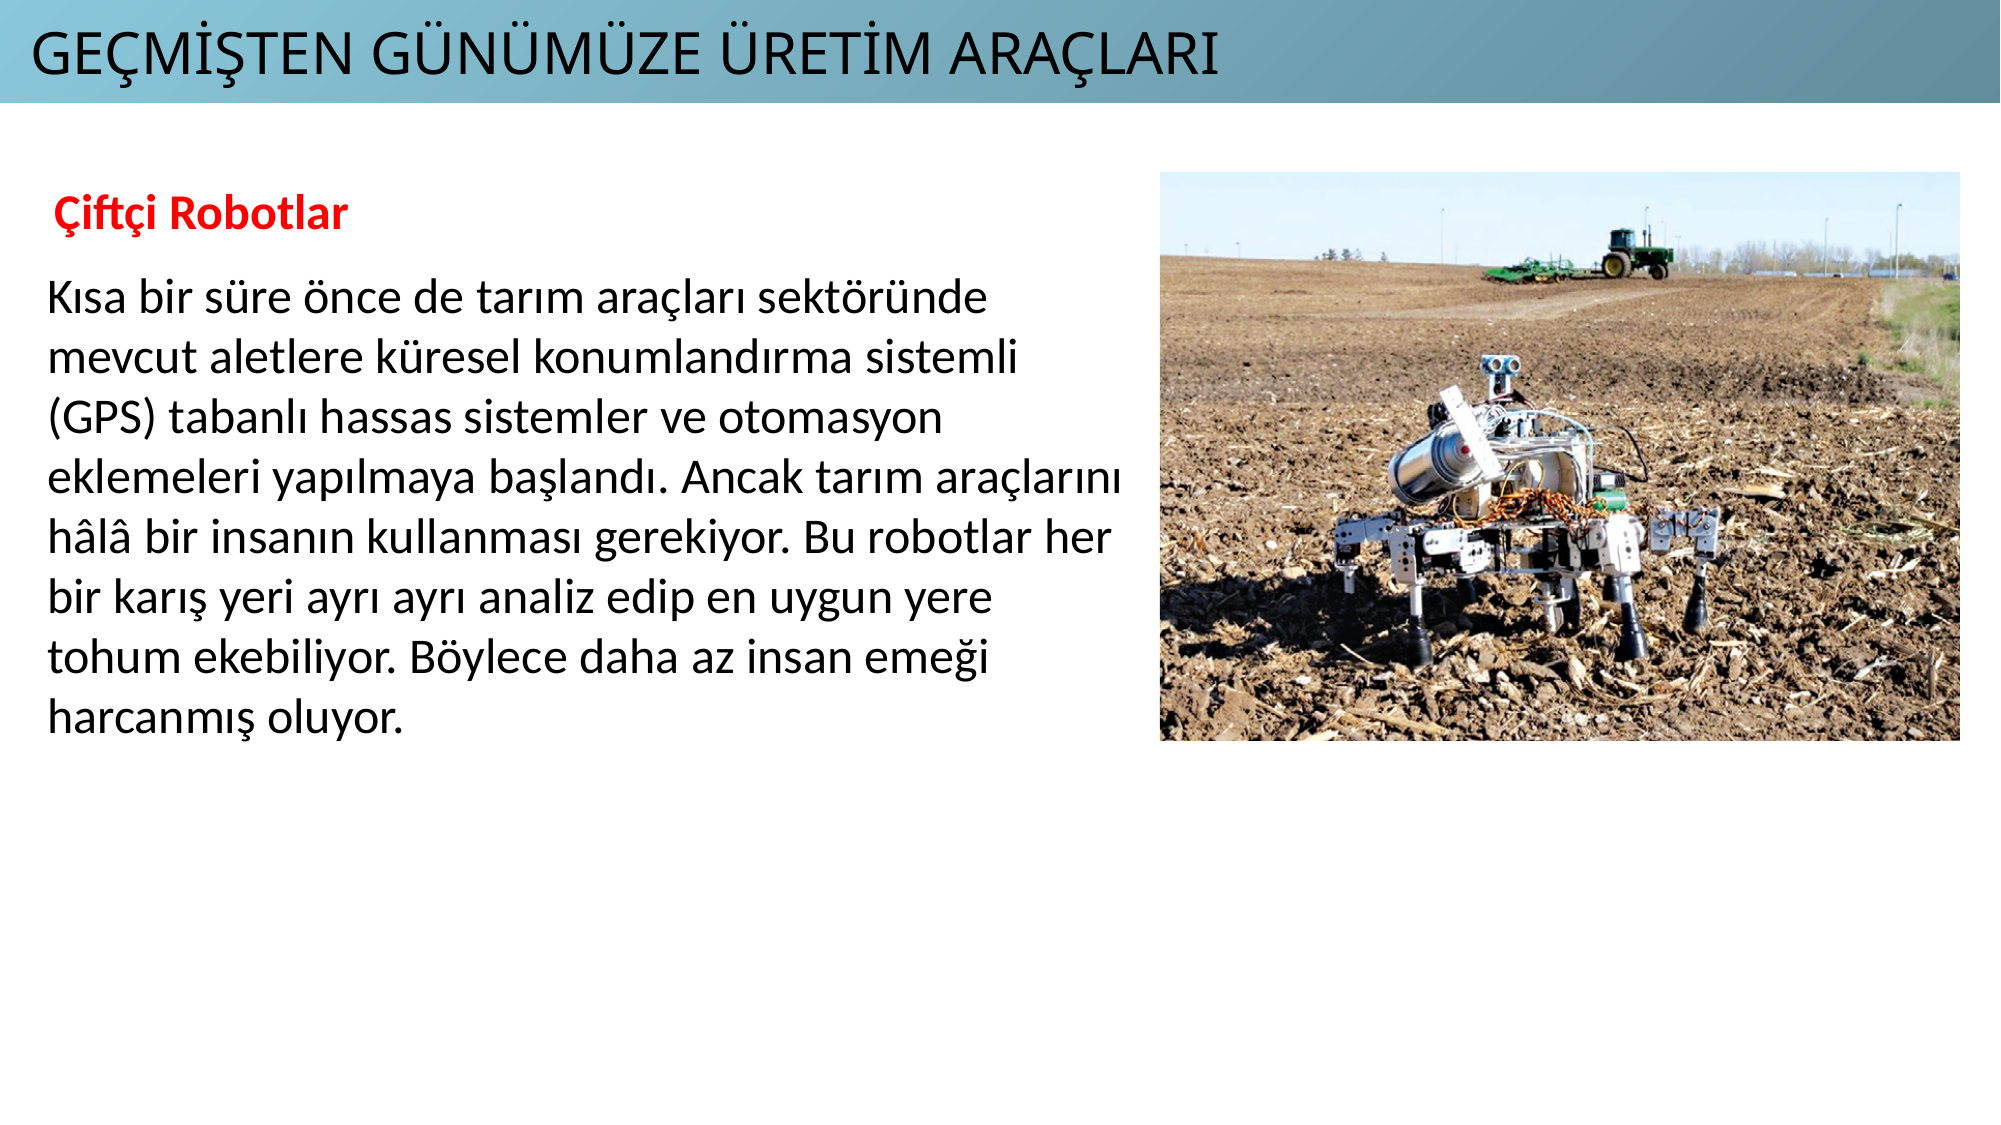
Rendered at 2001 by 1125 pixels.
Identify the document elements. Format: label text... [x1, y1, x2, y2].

text_box GEÇMİŞTEN GÜNÜMÜZE ÜRETİM ARAÇLARI [0, 0, 2000, 103]
picture [1159, 172, 1960, 741]
text_box Kısa bir süre önce de tarım araçları sektöründe mevcut aletlere küresel konumlandırma sistemli (GPS) tabanlı hassas sistemler ve otomasyon eklemeleri yapılmaya başlandı. Ancak tarım araçlarını hâlâ bir insanın kullanması gerekiyor. Bu robotlar her bir karış yeri ayrı ayrı analiz edip en uygun yere tohum ekebiliyor. Böylece daha az insan emeği harcanmış oluyor. [32, 255, 1142, 751]
text_box Çiftçi Robotlar [40, 172, 788, 248]
